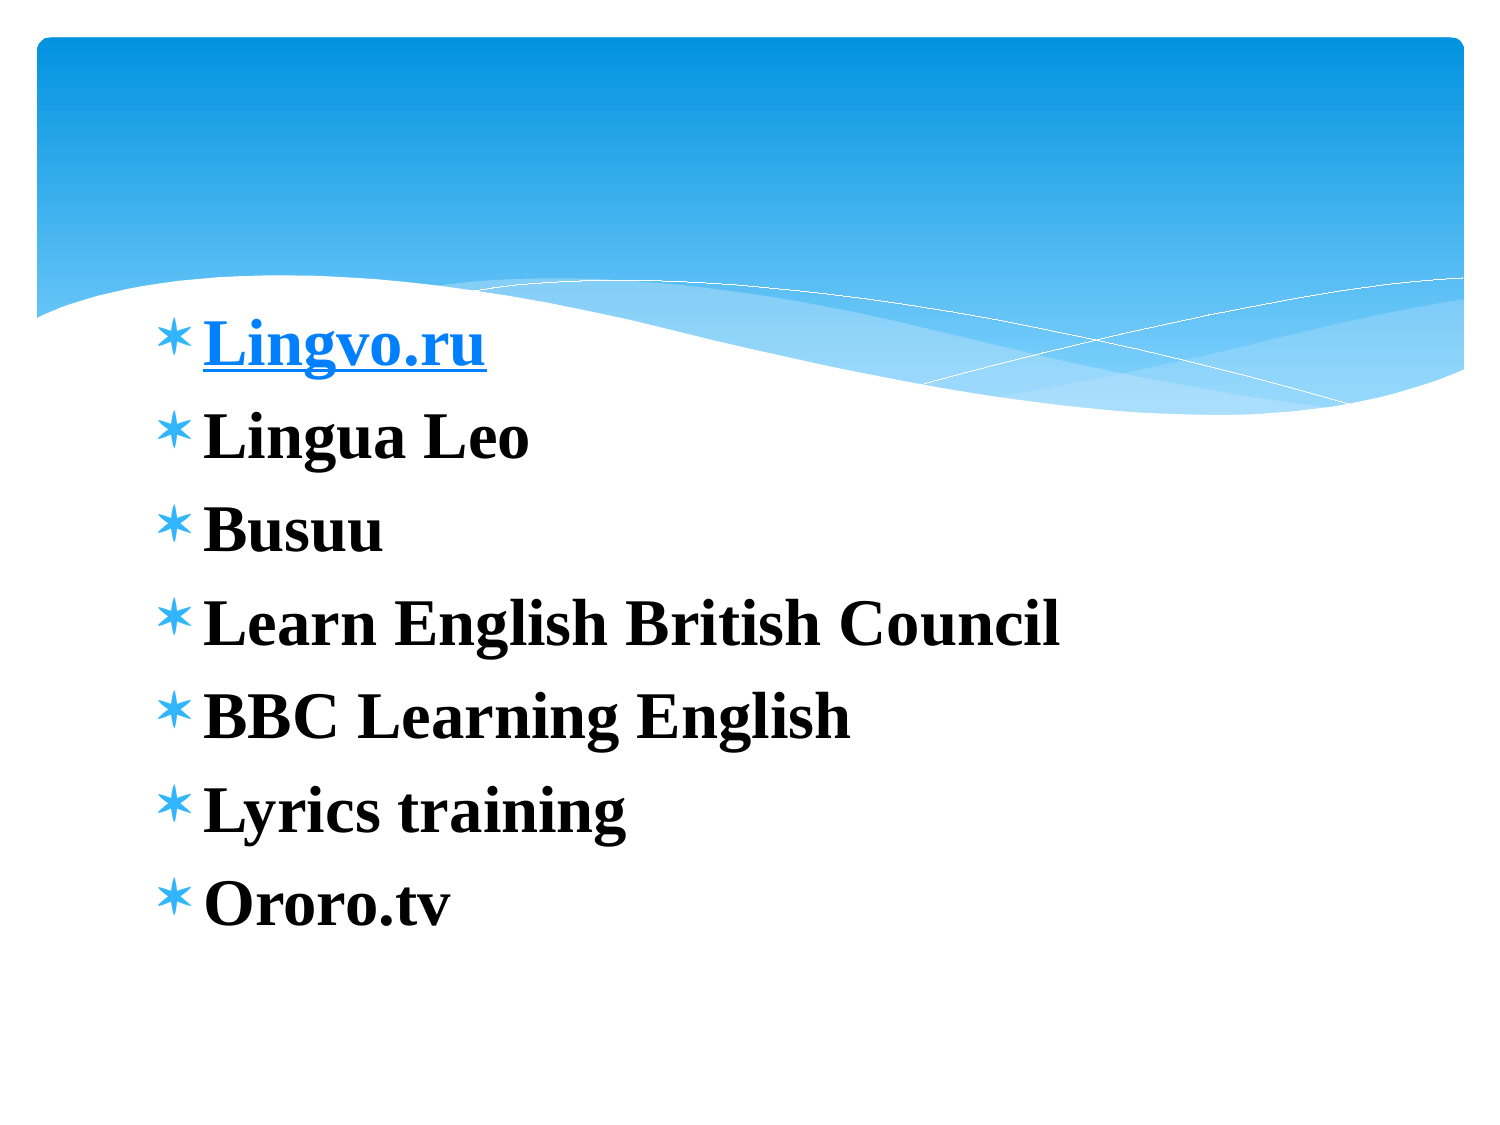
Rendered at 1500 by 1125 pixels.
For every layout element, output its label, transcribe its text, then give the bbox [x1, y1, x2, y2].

list Lingvo.ru Lingua Leo Busuu Learn English British Council BBC Learning English Lyrics training Ororo.tv [143, 290, 1359, 1005]
